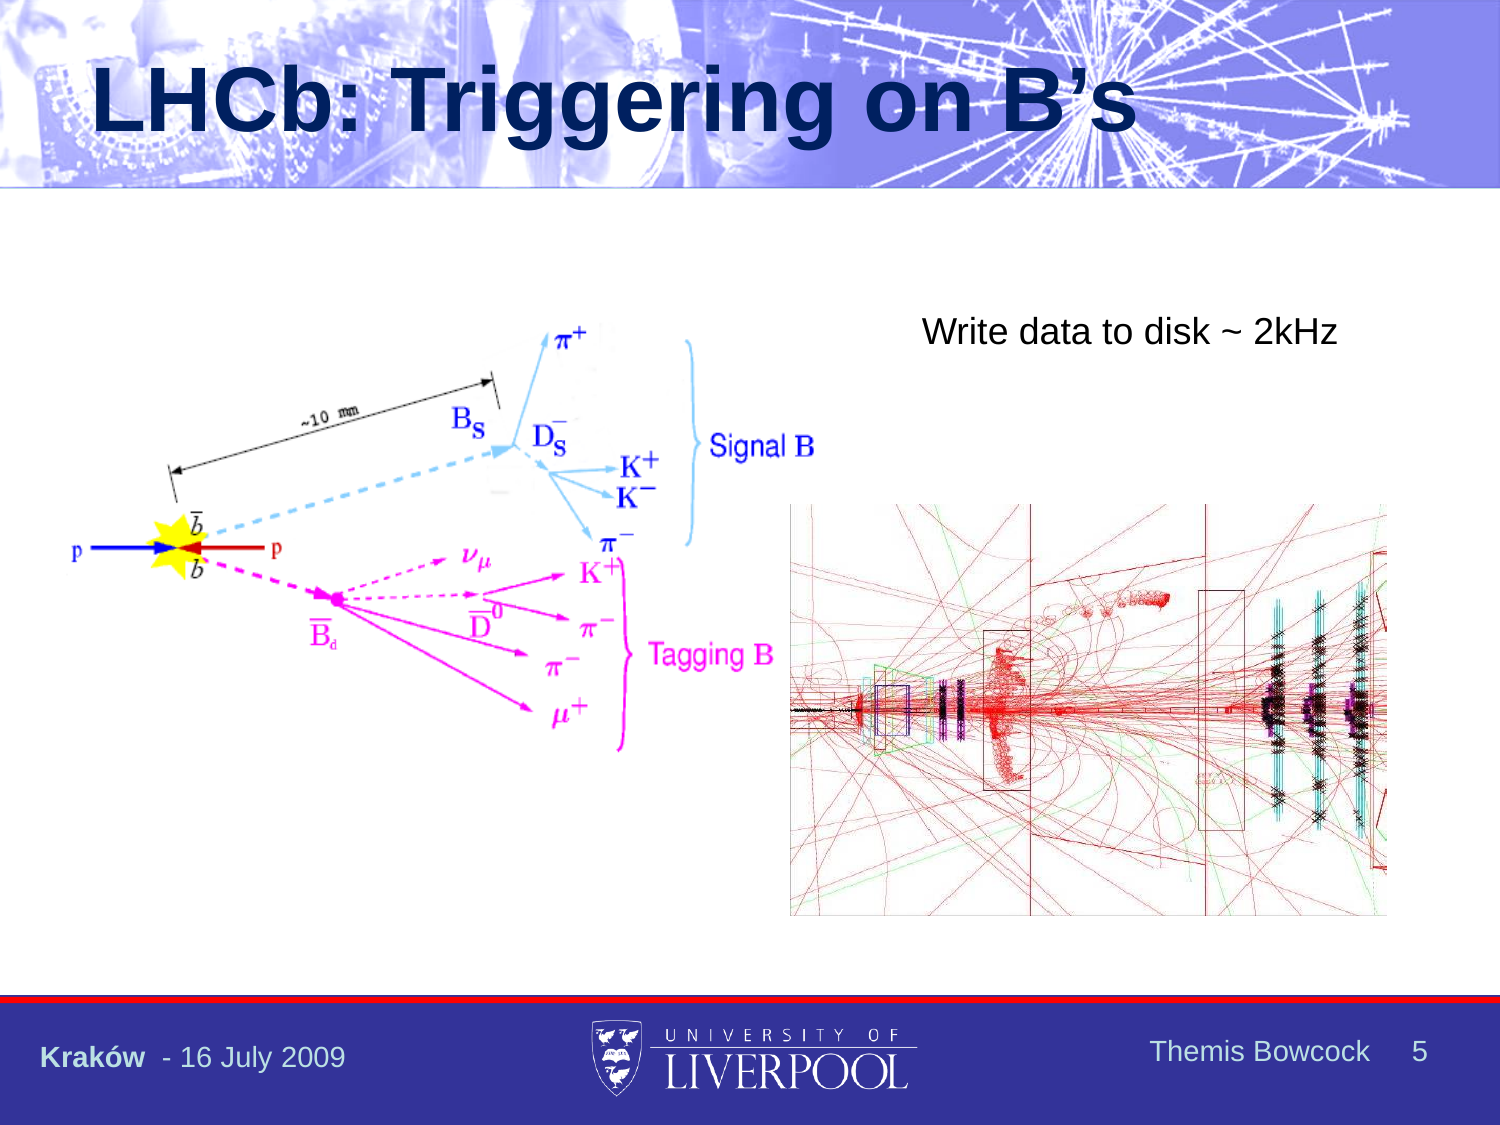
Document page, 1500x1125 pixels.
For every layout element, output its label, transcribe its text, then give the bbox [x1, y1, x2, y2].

slide_number Themis Bowcock 5 [1134, 1024, 1485, 1103]
picture [0, 298, 1387, 916]
picture [541, 959, 966, 1125]
title LHCb: Triggering on B’s [74, 1, 1426, 190]
text_box Write data to disk ~ 2kHz [907, 299, 1360, 360]
